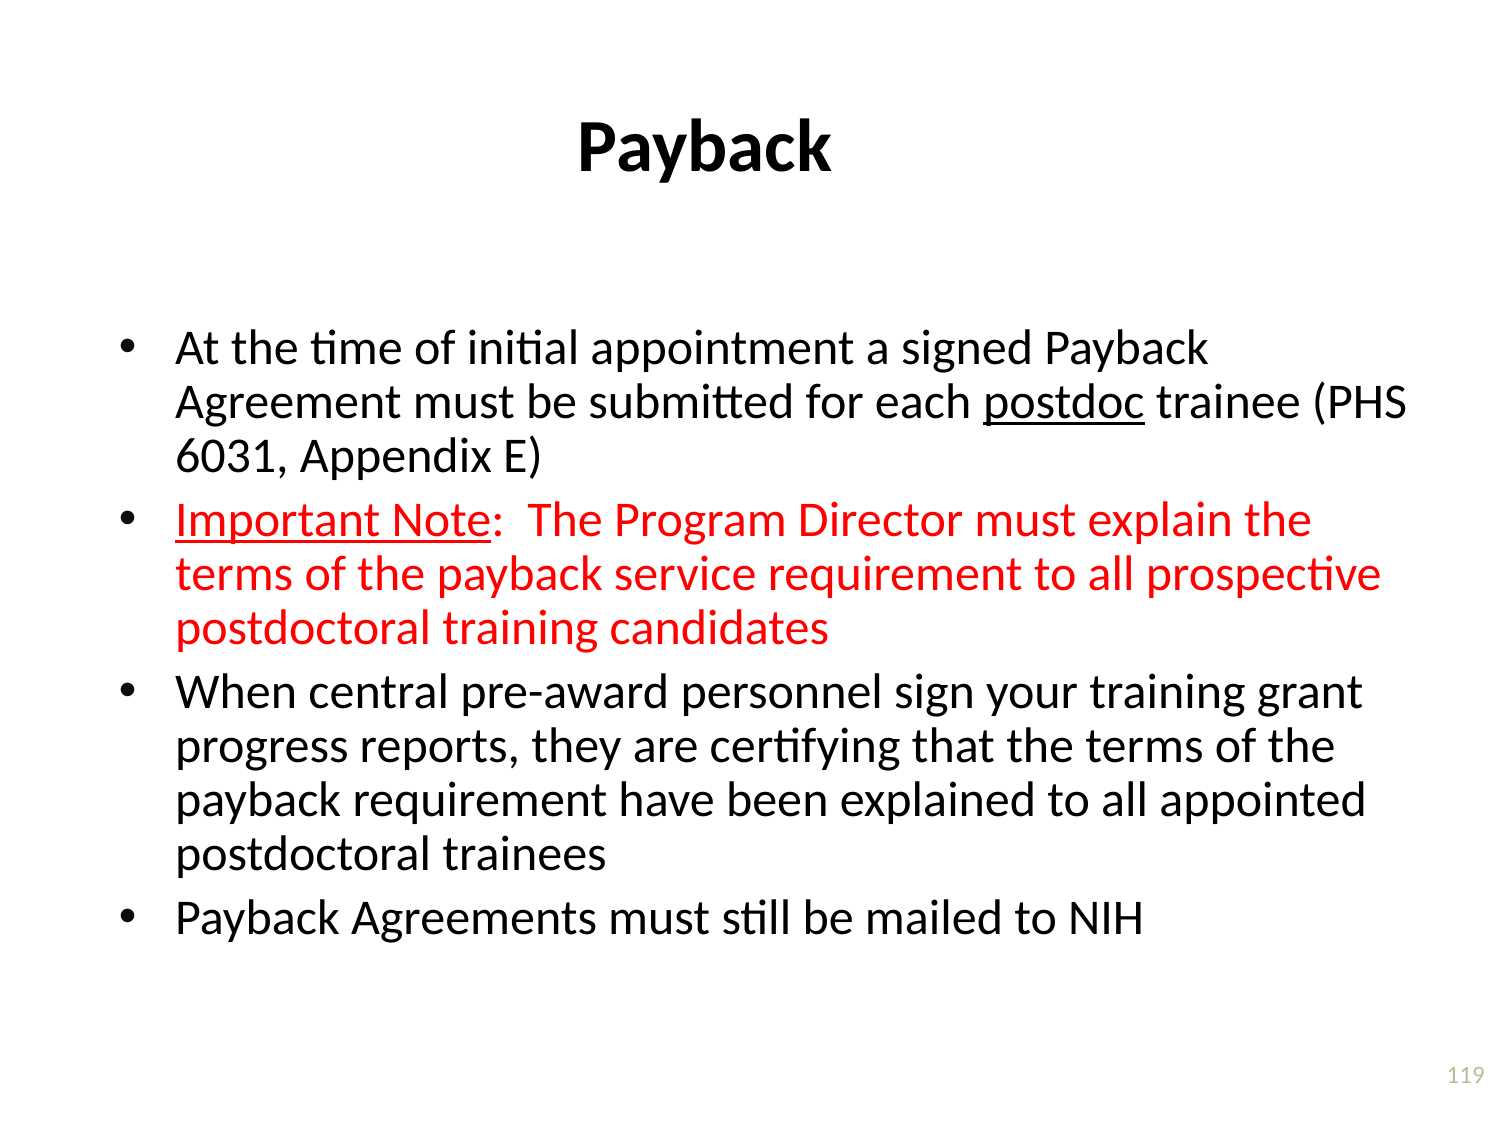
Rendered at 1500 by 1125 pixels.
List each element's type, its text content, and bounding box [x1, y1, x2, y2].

title Payback [180, 77, 1247, 296]
slide_number 119 [1390, 1034, 1500, 1113]
list At the time of initial appointment a signed Payback Agreement must be submitted for each postdoc trainee (PHS 6031, Appendix E) Important Note: The Program Director must explain the terms of the payback service requirement to all prospective postdoctoral training candidates When central pre-award personnel sign your training grant progress reports, they are certifying that the terms of the payback requirement have been explained to all appointed postdoctoral trainees Payback Agreements must still be mailed to NIH [75, 314, 1425, 1005]
